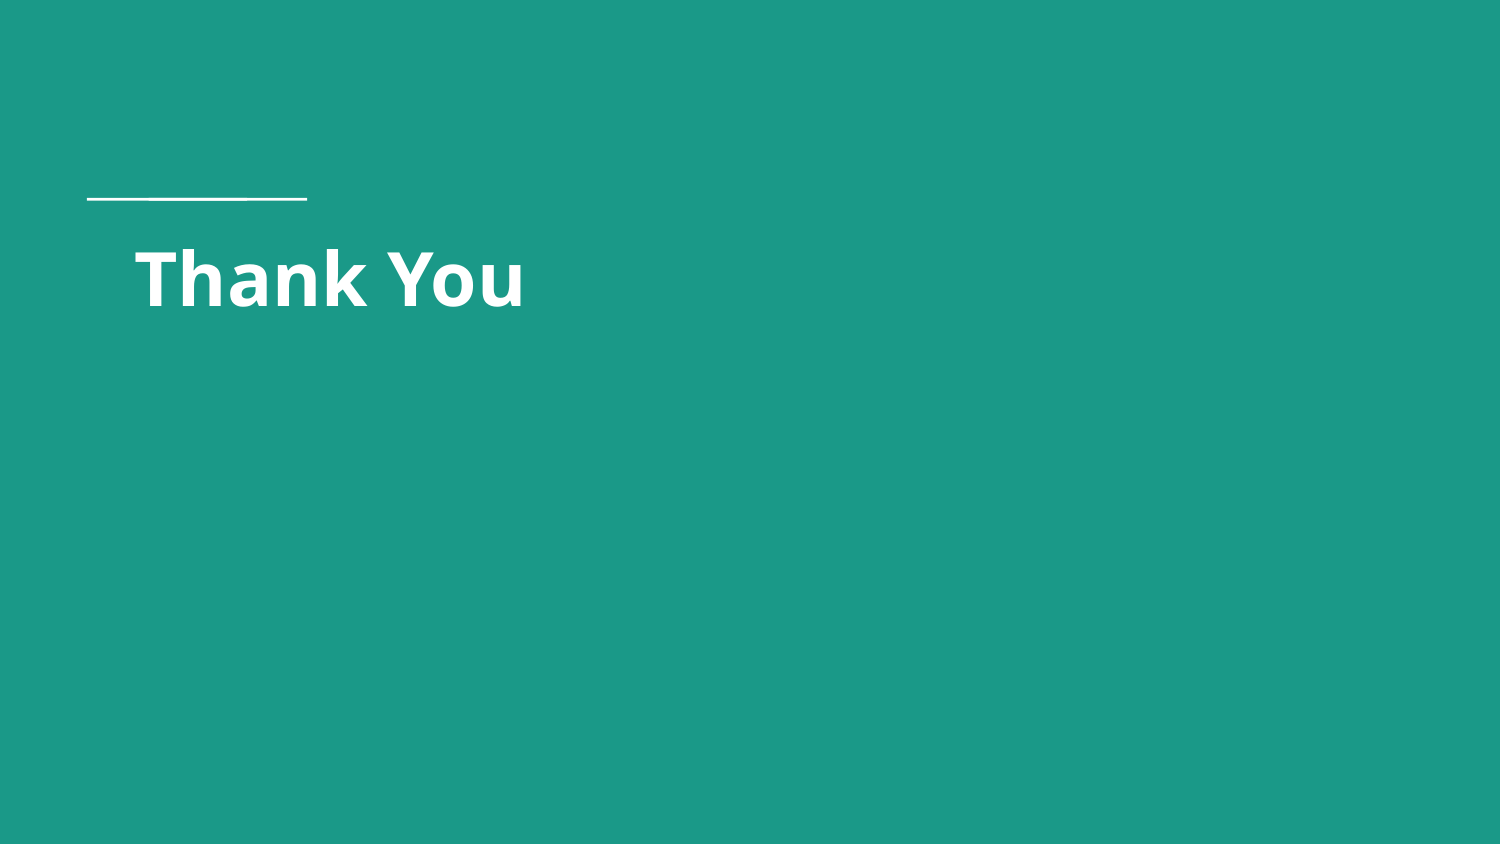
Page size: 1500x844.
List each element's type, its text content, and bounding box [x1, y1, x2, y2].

title Thank You [119, 216, 1381, 466]
